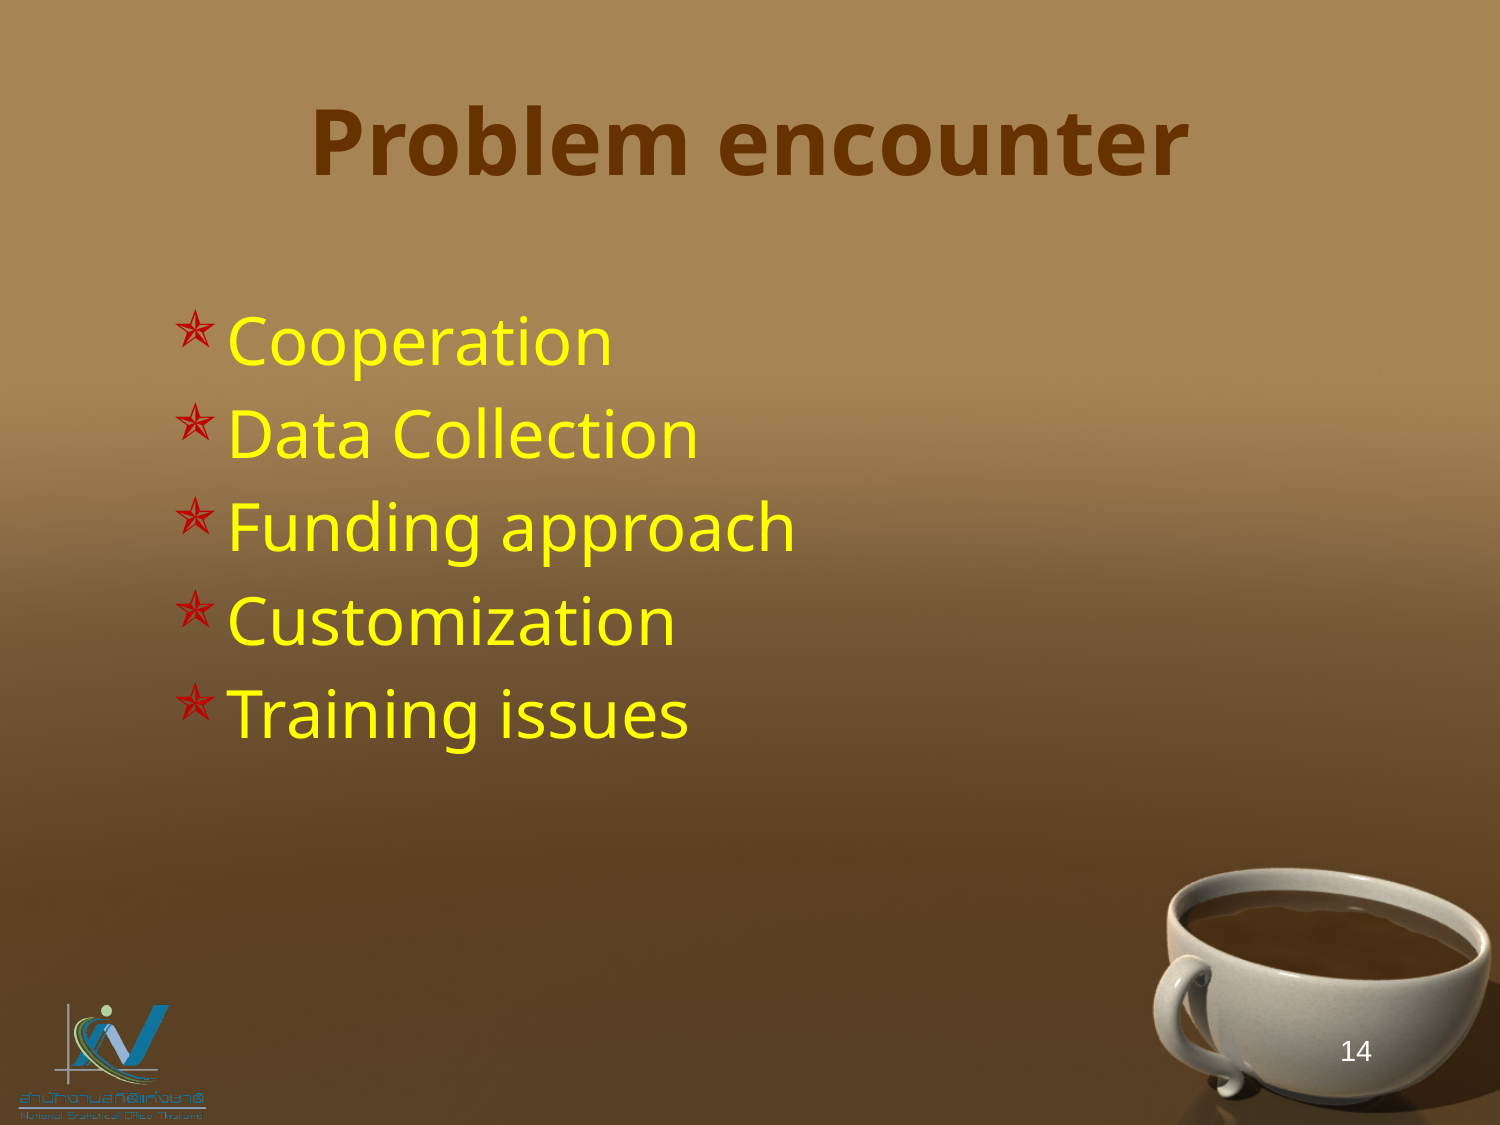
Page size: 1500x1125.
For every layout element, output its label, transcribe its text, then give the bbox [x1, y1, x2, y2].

slide_number 14 [1074, 1024, 1388, 1101]
title Problem encounter [112, 99, 1388, 288]
list Cooperation Data Collection Funding approach Customization Training issues [150, 290, 962, 809]
picture [0, 0, 1500, 1125]
